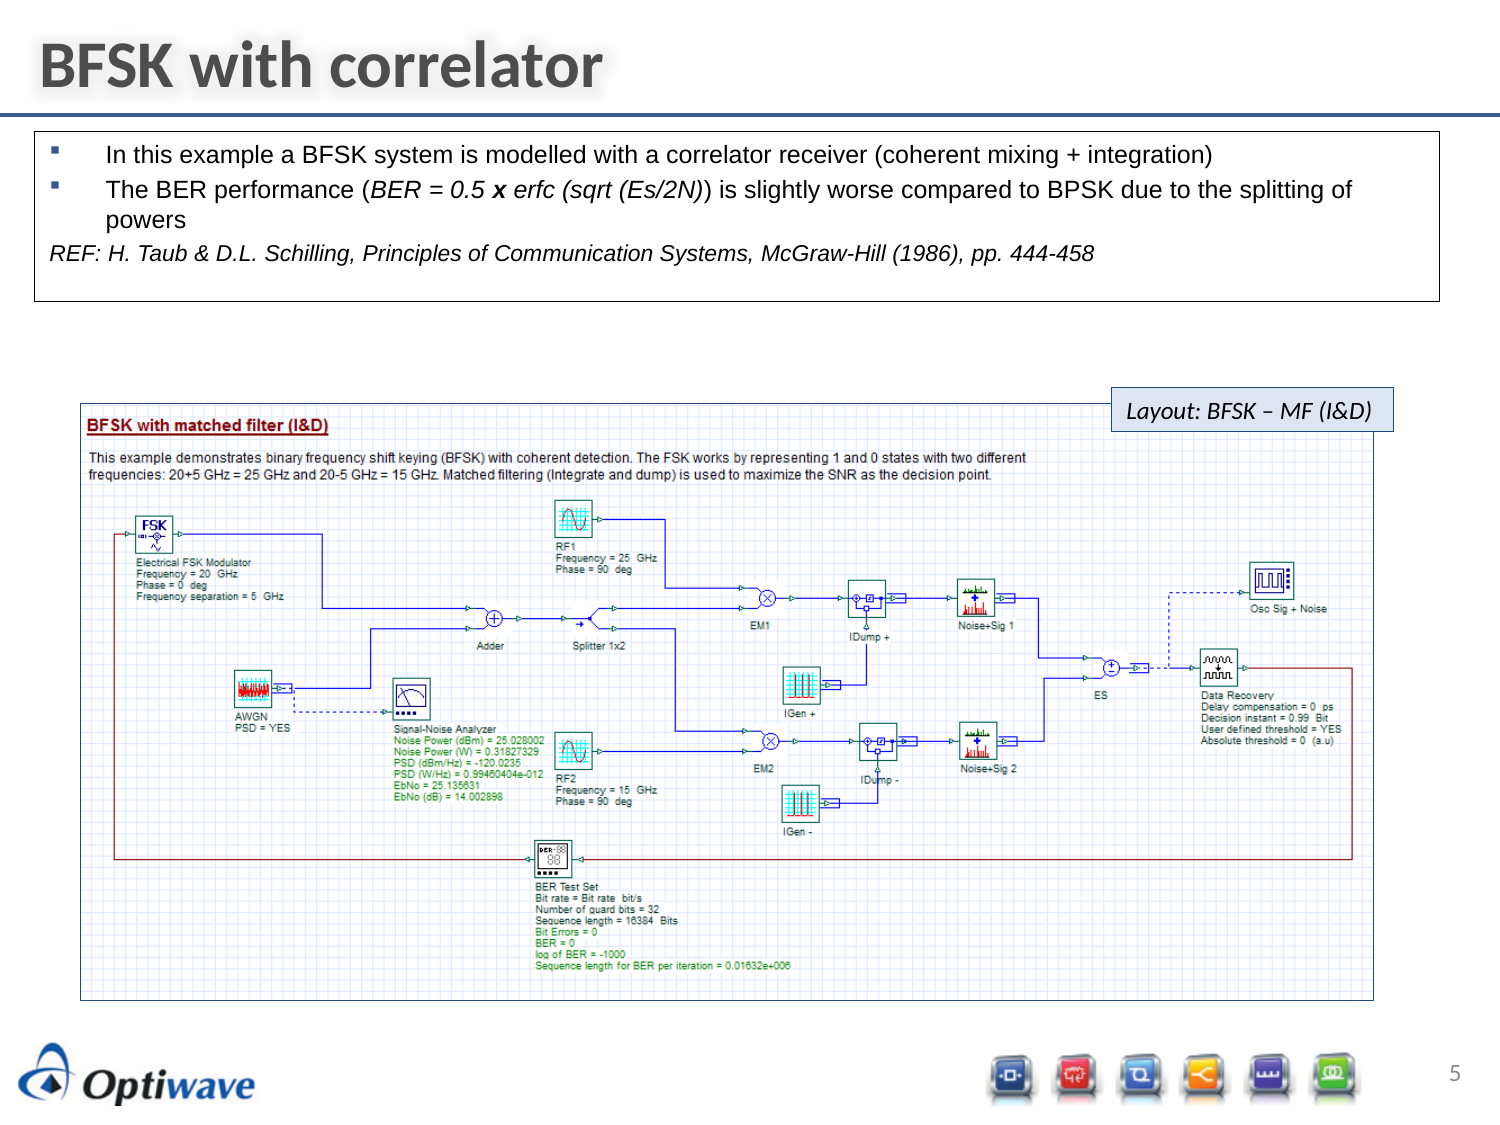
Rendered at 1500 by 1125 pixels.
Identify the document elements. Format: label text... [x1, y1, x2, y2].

slide_number 5 [1365, 1041, 1477, 1102]
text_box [4, 1041, 1365, 1107]
text_box Layout: BFSK – MF (I&D) [1111, 387, 1394, 432]
text_box In this example a BFSK system is modelled with a correlator receiver (coherent mixing + integration) The BER performance (BER = 0.5 x erfc (sqrt (Es/2N)) is slightly worse compared to BPSK due to the splitting of powers REF: H. Taub & D.L. Schilling, Principles of Communication Systems, McGraw-Hill (1986), pp. 444-458 [34, 131, 1440, 302]
picture [79, 403, 1374, 1001]
text_box BFSK with correlator [24, 7, 1429, 113]
